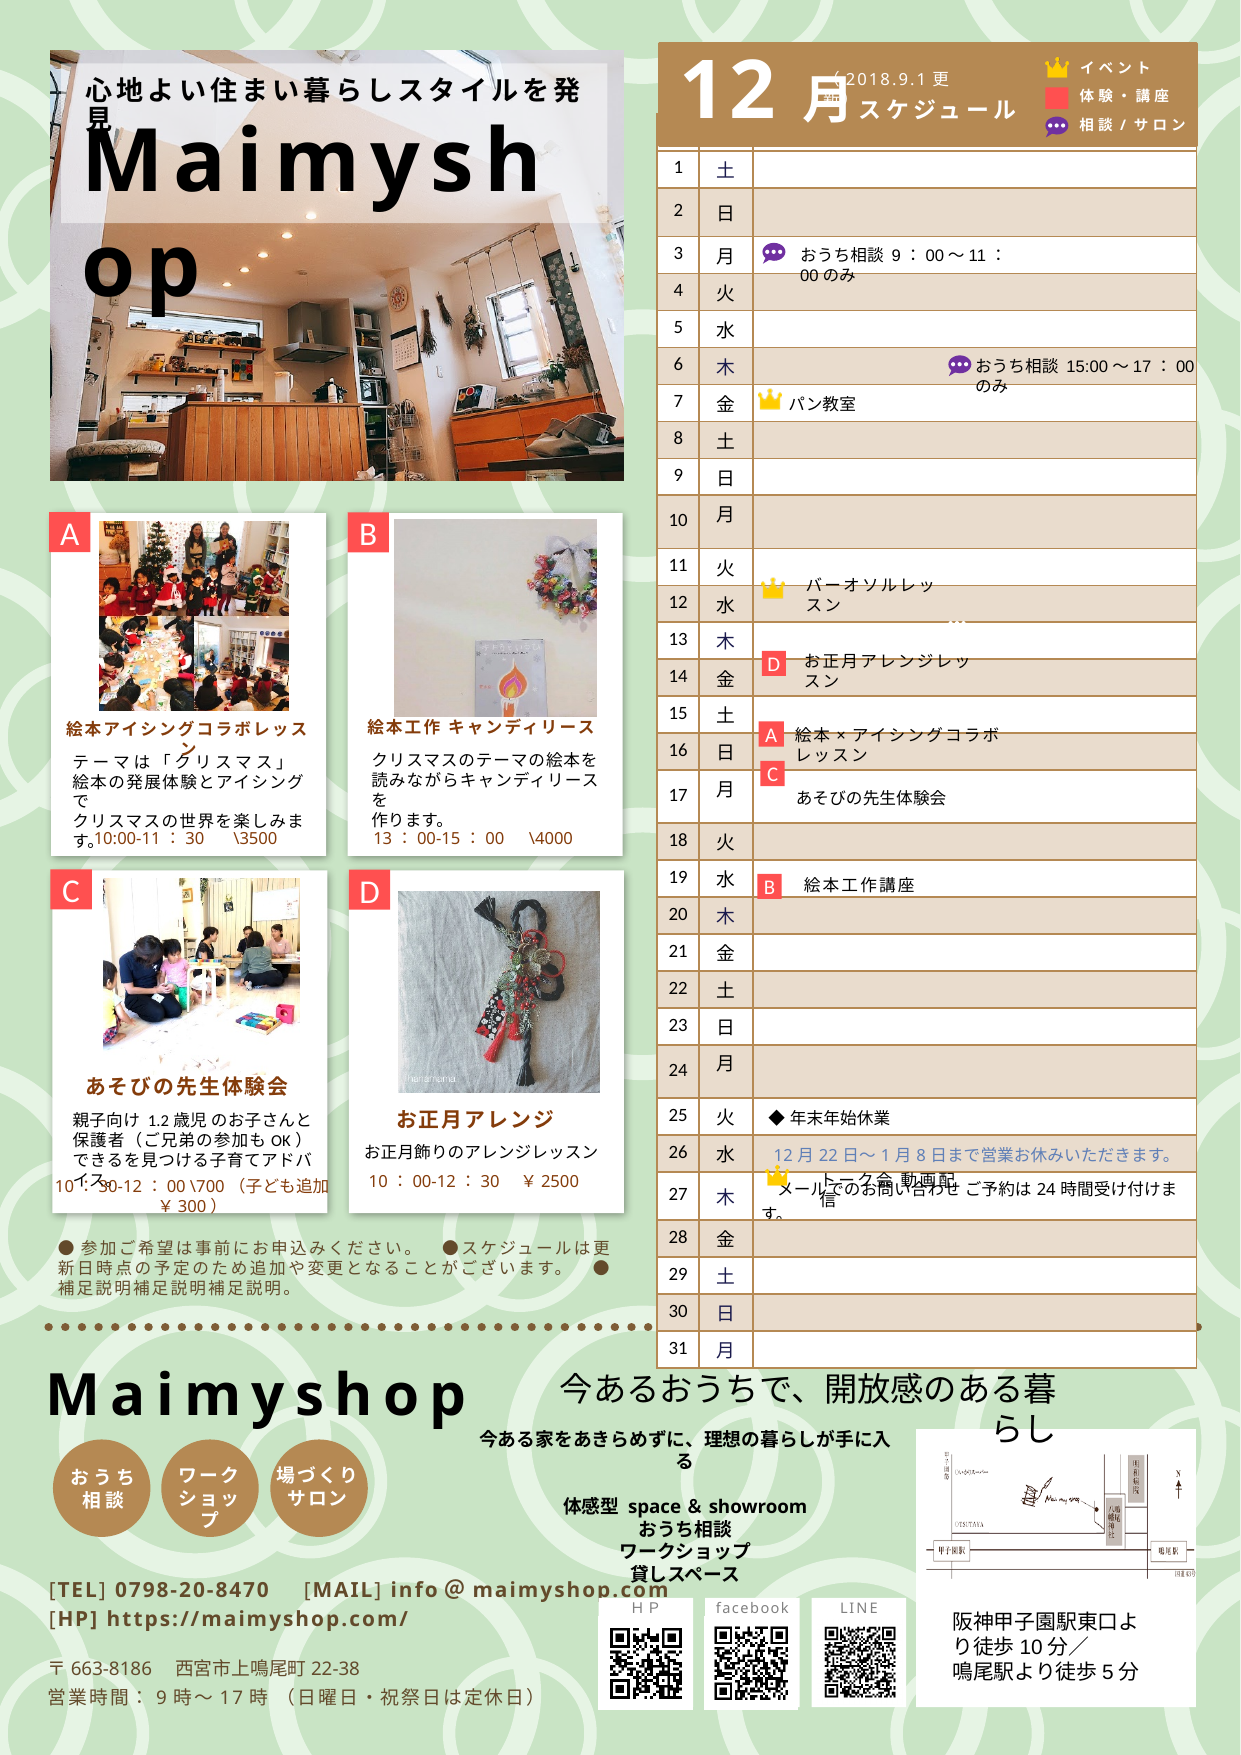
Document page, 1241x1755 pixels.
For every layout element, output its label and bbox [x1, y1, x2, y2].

picture [765, 1161, 789, 1189]
text_box [52, 1439, 151, 1538]
picture [103, 878, 300, 1075]
picture [761, 575, 786, 602]
picture [704, 1616, 798, 1711]
picture [394, 519, 597, 717]
picture [817, 1619, 903, 1706]
text_box [948, 355, 972, 374]
picture [1045, 53, 1069, 81]
text_box [948, 620, 966, 626]
picture [99, 520, 290, 711]
picture [758, 386, 782, 412]
picture [398, 891, 600, 1093]
picture [598, 1616, 693, 1710]
picture [49, 50, 625, 481]
text_box [0, 0, 1241, 1755]
text_box [1045, 116, 1069, 135]
table_cell [49, 1441, 387, 1544]
text_box [762, 242, 786, 262]
picture [925, 1443, 1197, 1587]
text_box [157, 1439, 263, 1538]
text_box [263, 1439, 385, 1538]
